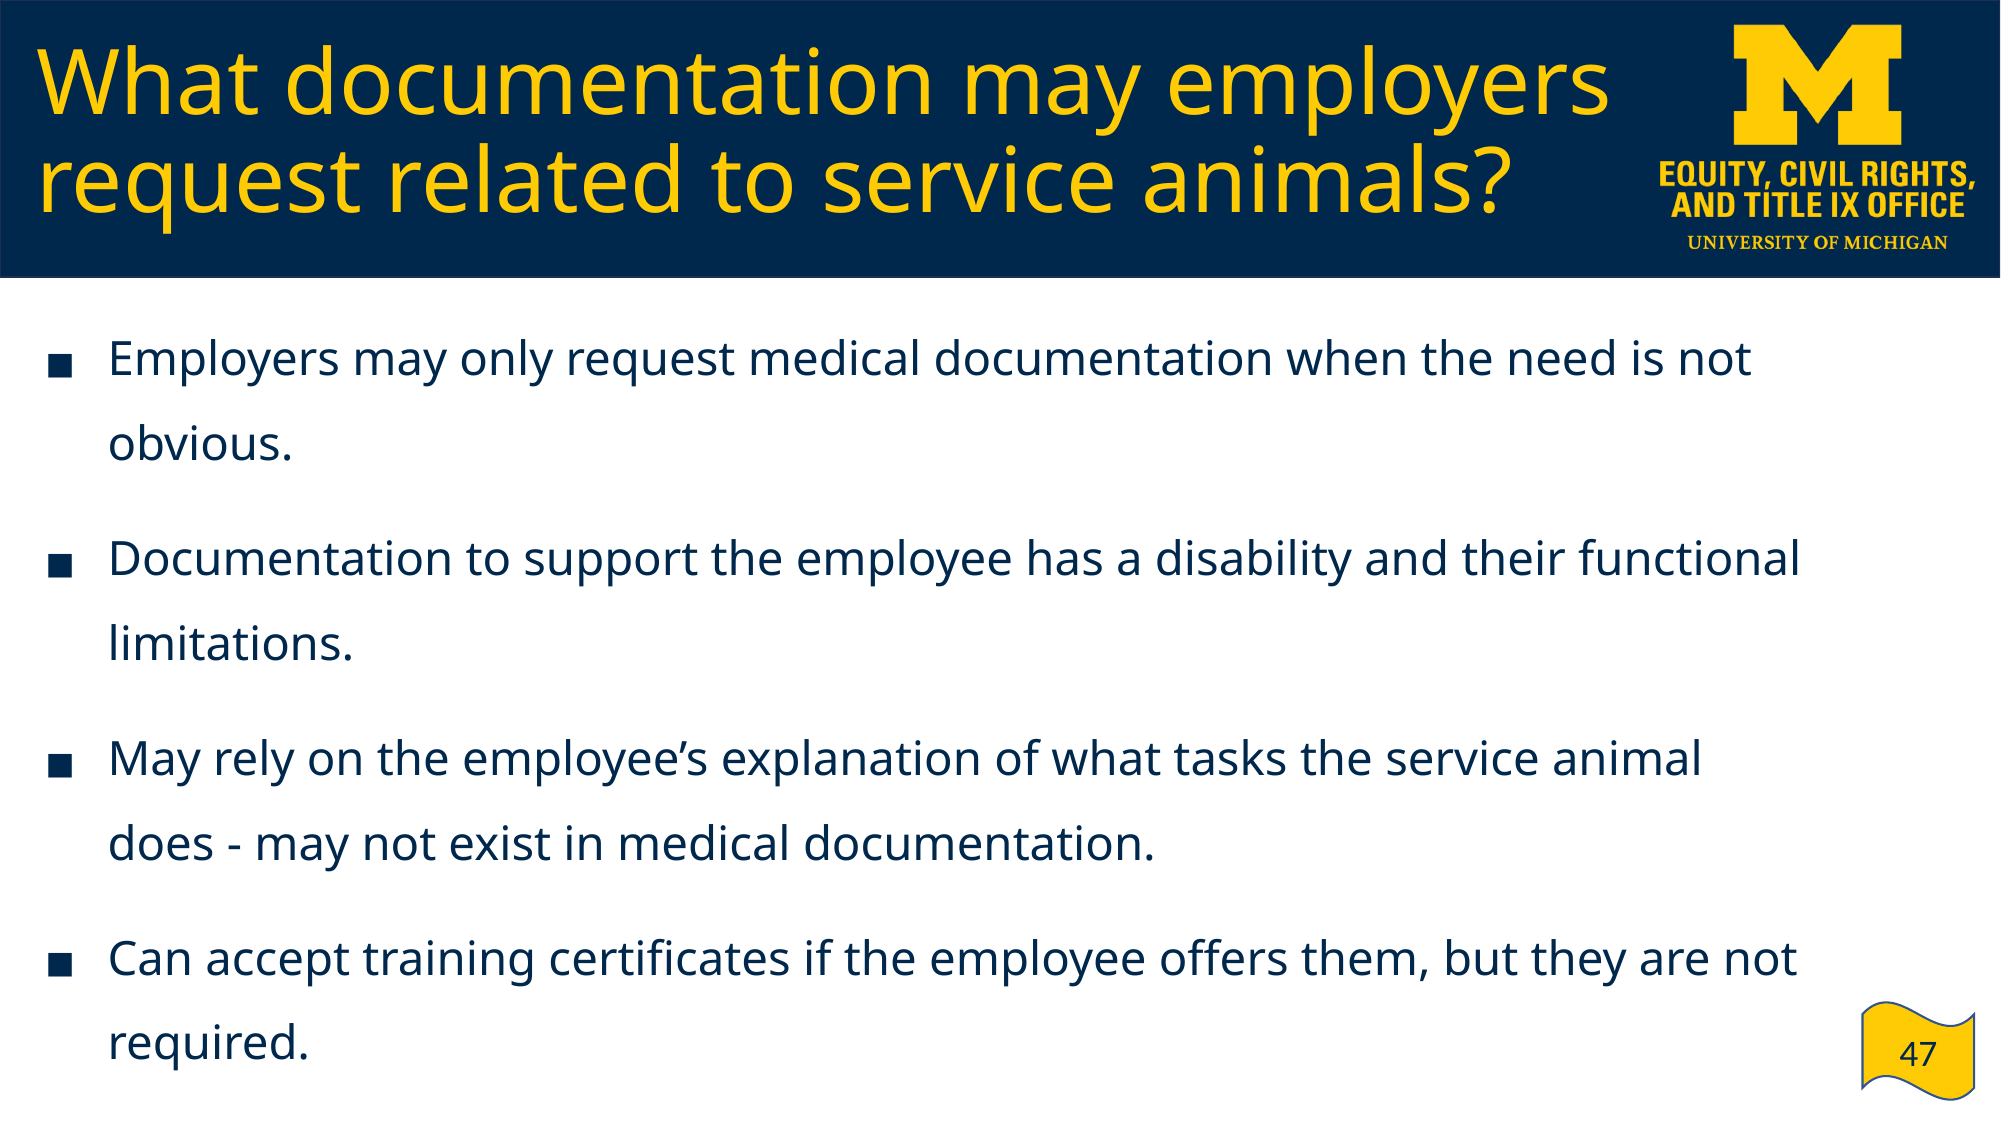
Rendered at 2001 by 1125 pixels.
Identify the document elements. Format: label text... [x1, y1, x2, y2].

picture [1607, 0, 2001, 278]
list Employers may only request medical documentation when the need is not obvious. Documentation to support the employee has a disability and their functional limitations. May rely on the employee’s explanation of what tasks the service animal does - may not exist in medical documentation. Can accept training certificates if the employee offers them, but they are not required. [21, 292, 1833, 1084]
title What documentation may employers request related to service animals? [21, 25, 1644, 243]
